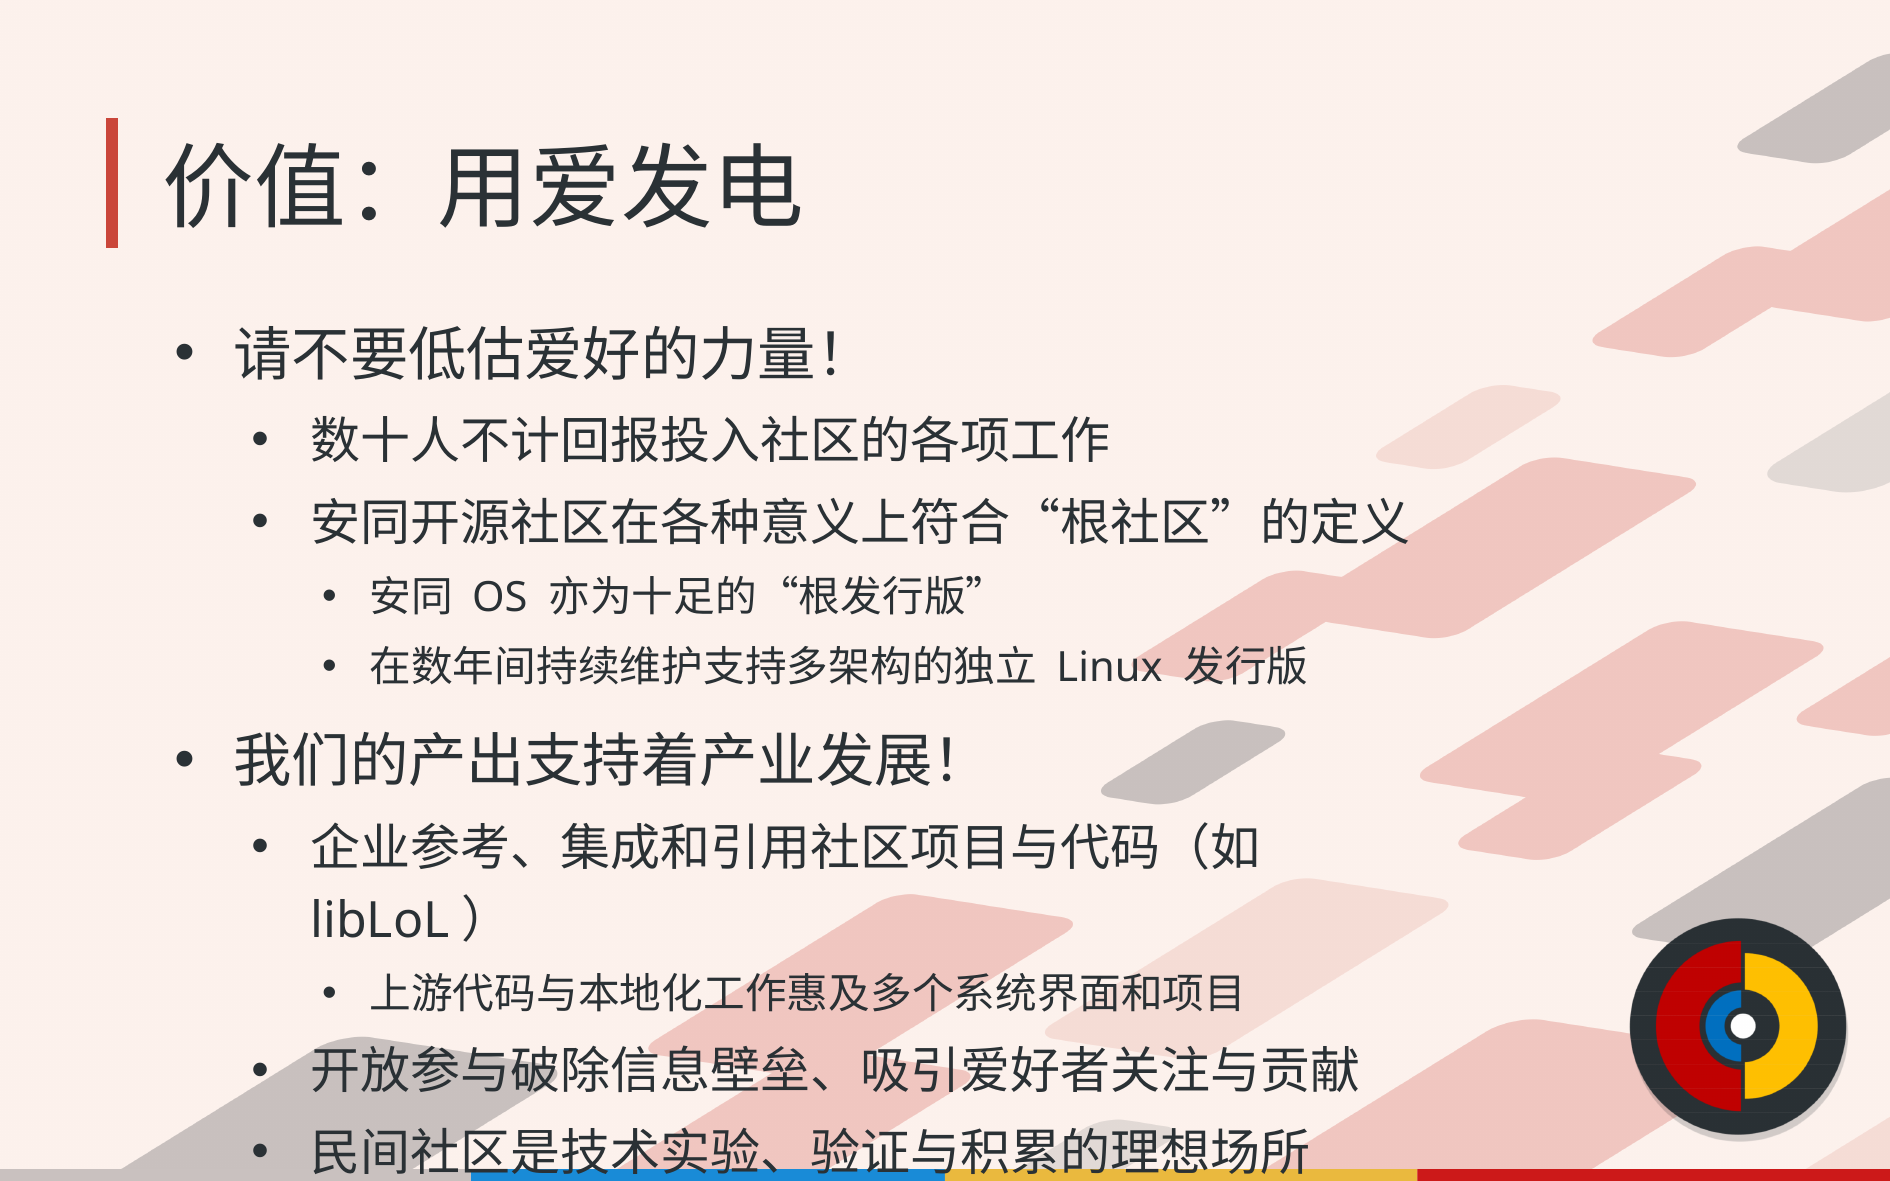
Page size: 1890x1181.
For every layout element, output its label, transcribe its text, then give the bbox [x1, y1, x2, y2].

title 价值：用爱发电 [147, 118, 1725, 248]
list 请不要低估爱好的力量！ 数十人不计回报投入社区的各项工作 安同开源社区在各种意义上符合“根社区”的定义 安同 OS 亦为十足的“根发行版” 在数年间持续维护支持多架构的独立 Linux 发行版 我们的产出支持着产业发展！ 企业参考、集成和引用社区项目与代码（如 libLoL） 上游代码与本地化工作惠及多个系统界面和项目 开放参与破除信息壁垒、吸引爱好者关注与贡献 民间社区是技术实验、验证与积累的理想场所 [147, 295, 1471, 1034]
picture [0, 0, 1890, 1169]
